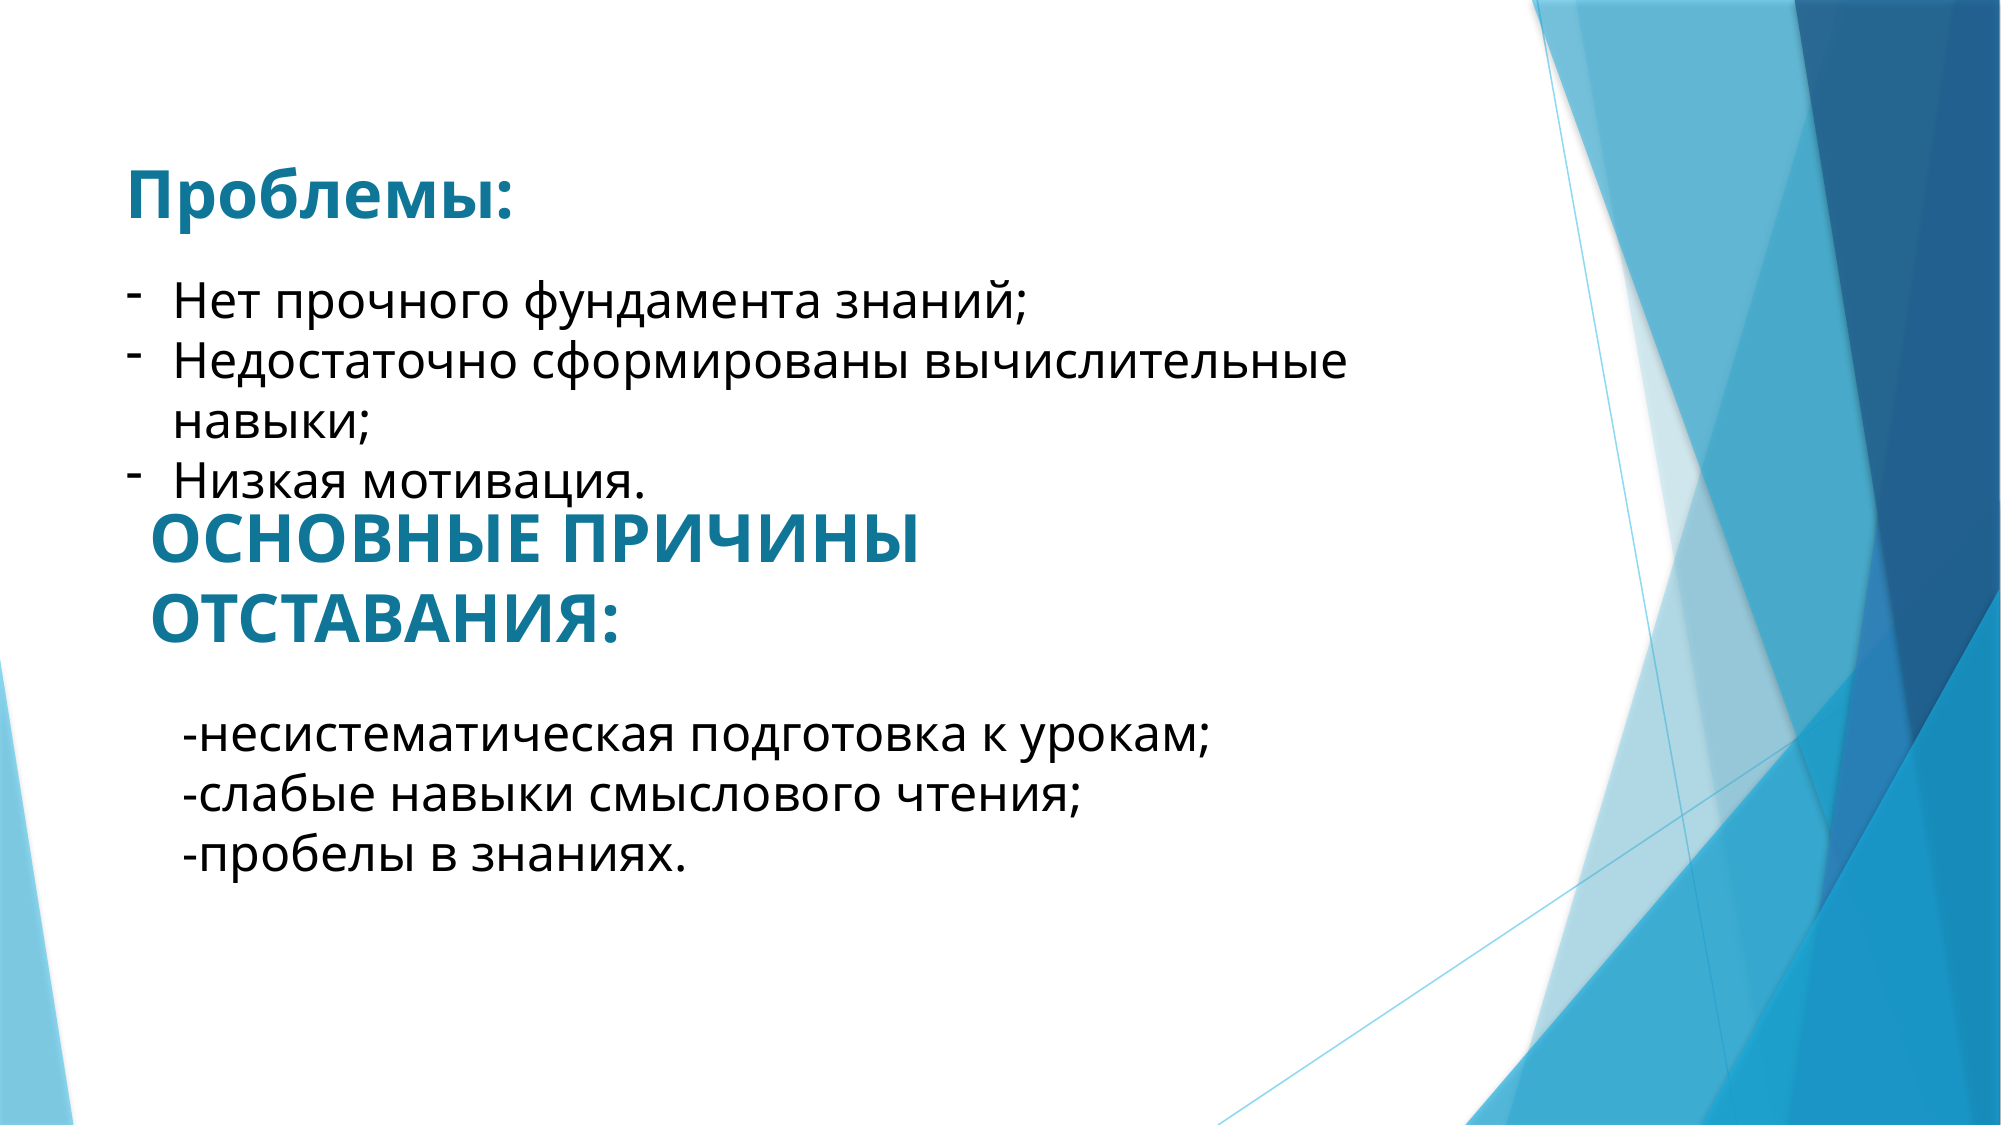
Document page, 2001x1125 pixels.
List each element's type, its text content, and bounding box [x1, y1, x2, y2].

text_box Нет прочного фундамента знаний; Недостаточно сформированы вычислительные навыки; Низкая мотивация. [111, 260, 1533, 516]
text_box -несистематическая подготовка к урокам; -слабые навыки смыслового чтения; -пробелы в знаниях. [167, 694, 1333, 889]
text_box ОСНОВНЫЕ ПРИЧИНЫ ОТСТАВАНИЯ: [134, 488, 1165, 663]
text_box Проблемы: [111, 144, 722, 240]
